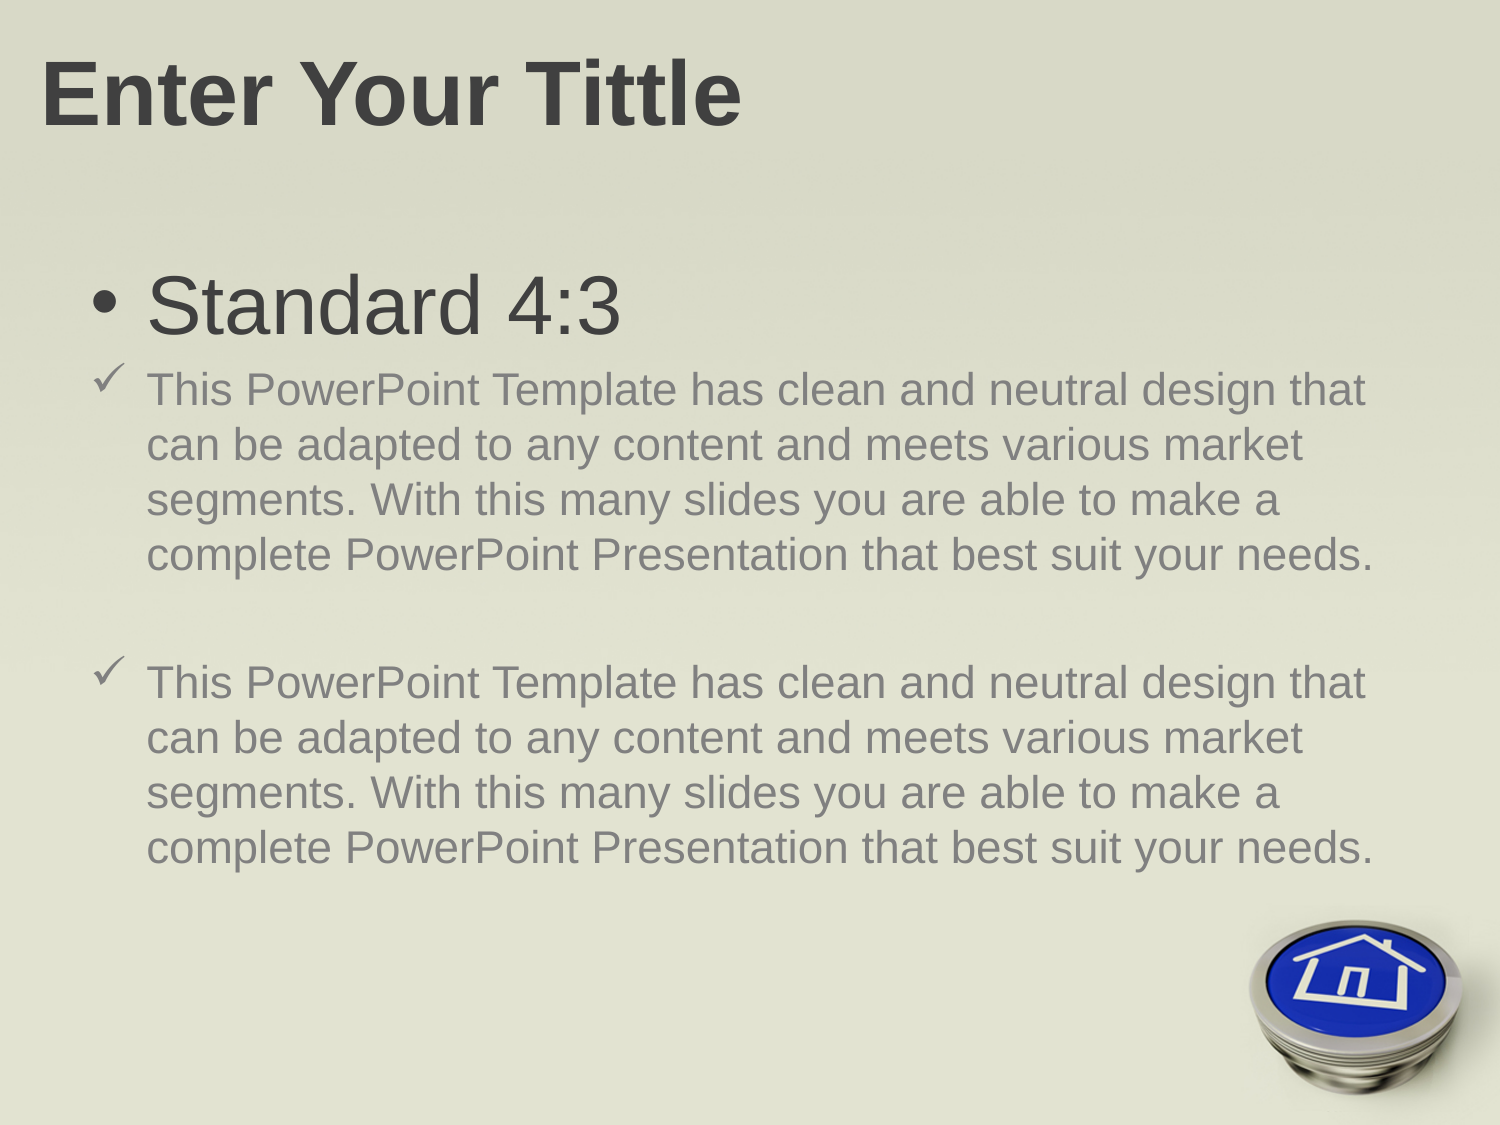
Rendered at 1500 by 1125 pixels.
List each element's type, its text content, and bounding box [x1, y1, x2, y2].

picture [0, 176, 1500, 1125]
title Enter Your Tittle [0, 2, 1500, 176]
list Standard 4:3 This PowerPoint Template has clean and neutral design that can be adapted to any content and meets various market segments. With this many slides you are able to make a complete PowerPoint Presentation that best suit your needs. This PowerPoint Template has clean and neutral design that can be adapted to any content and meets various market segments. With this many slides you are able to make a complete PowerPoint Presentation that best suit your needs. [75, 243, 1425, 986]
